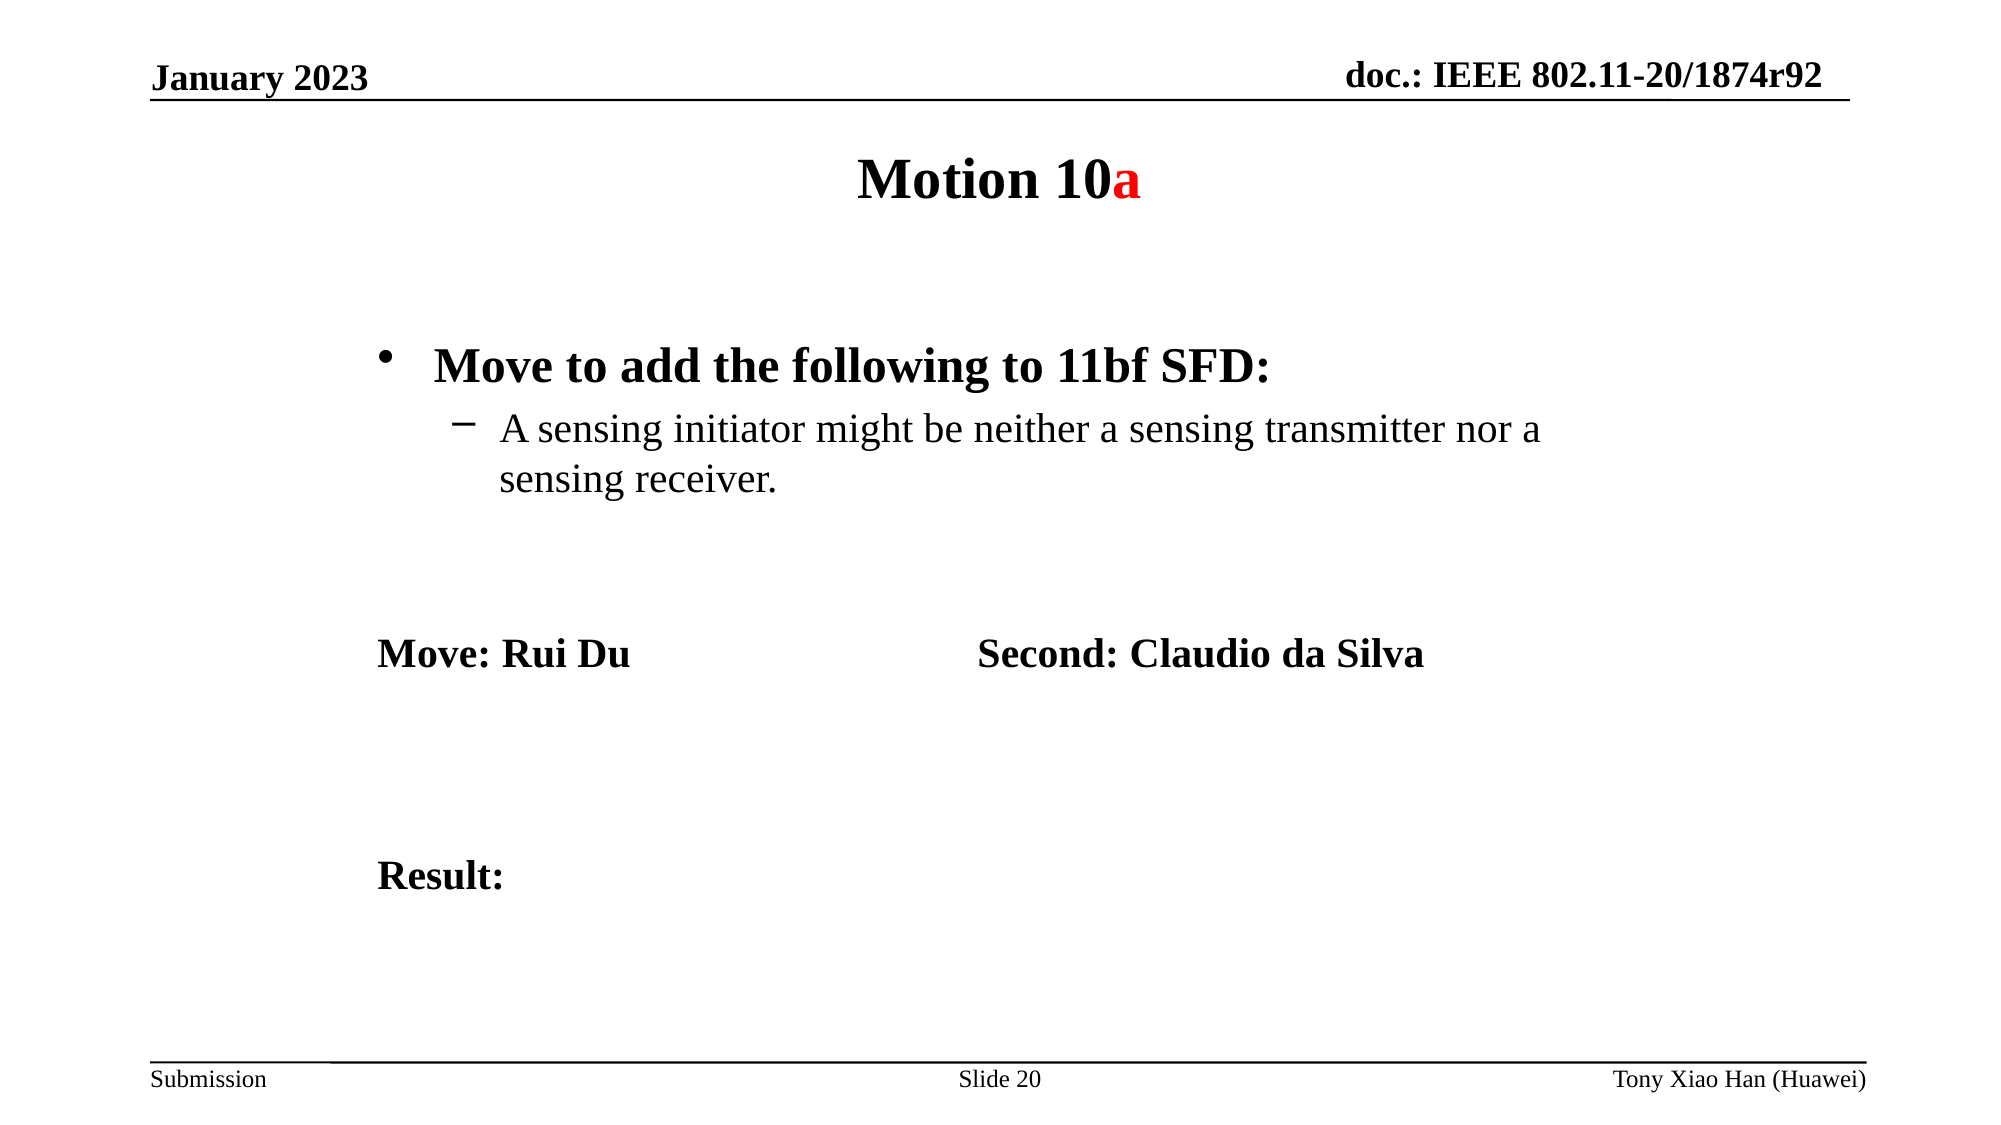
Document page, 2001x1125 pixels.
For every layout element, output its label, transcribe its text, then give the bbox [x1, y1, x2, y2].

text_box Move to add the following to 11bf SFD: A sensing initiator might be neither a sensing transmitter nor a sensing receiver. Move: Rui Du Second: Claudio da Silva Result: [362, 324, 1638, 1013]
text_box Motion 10a [362, 87, 1638, 263]
